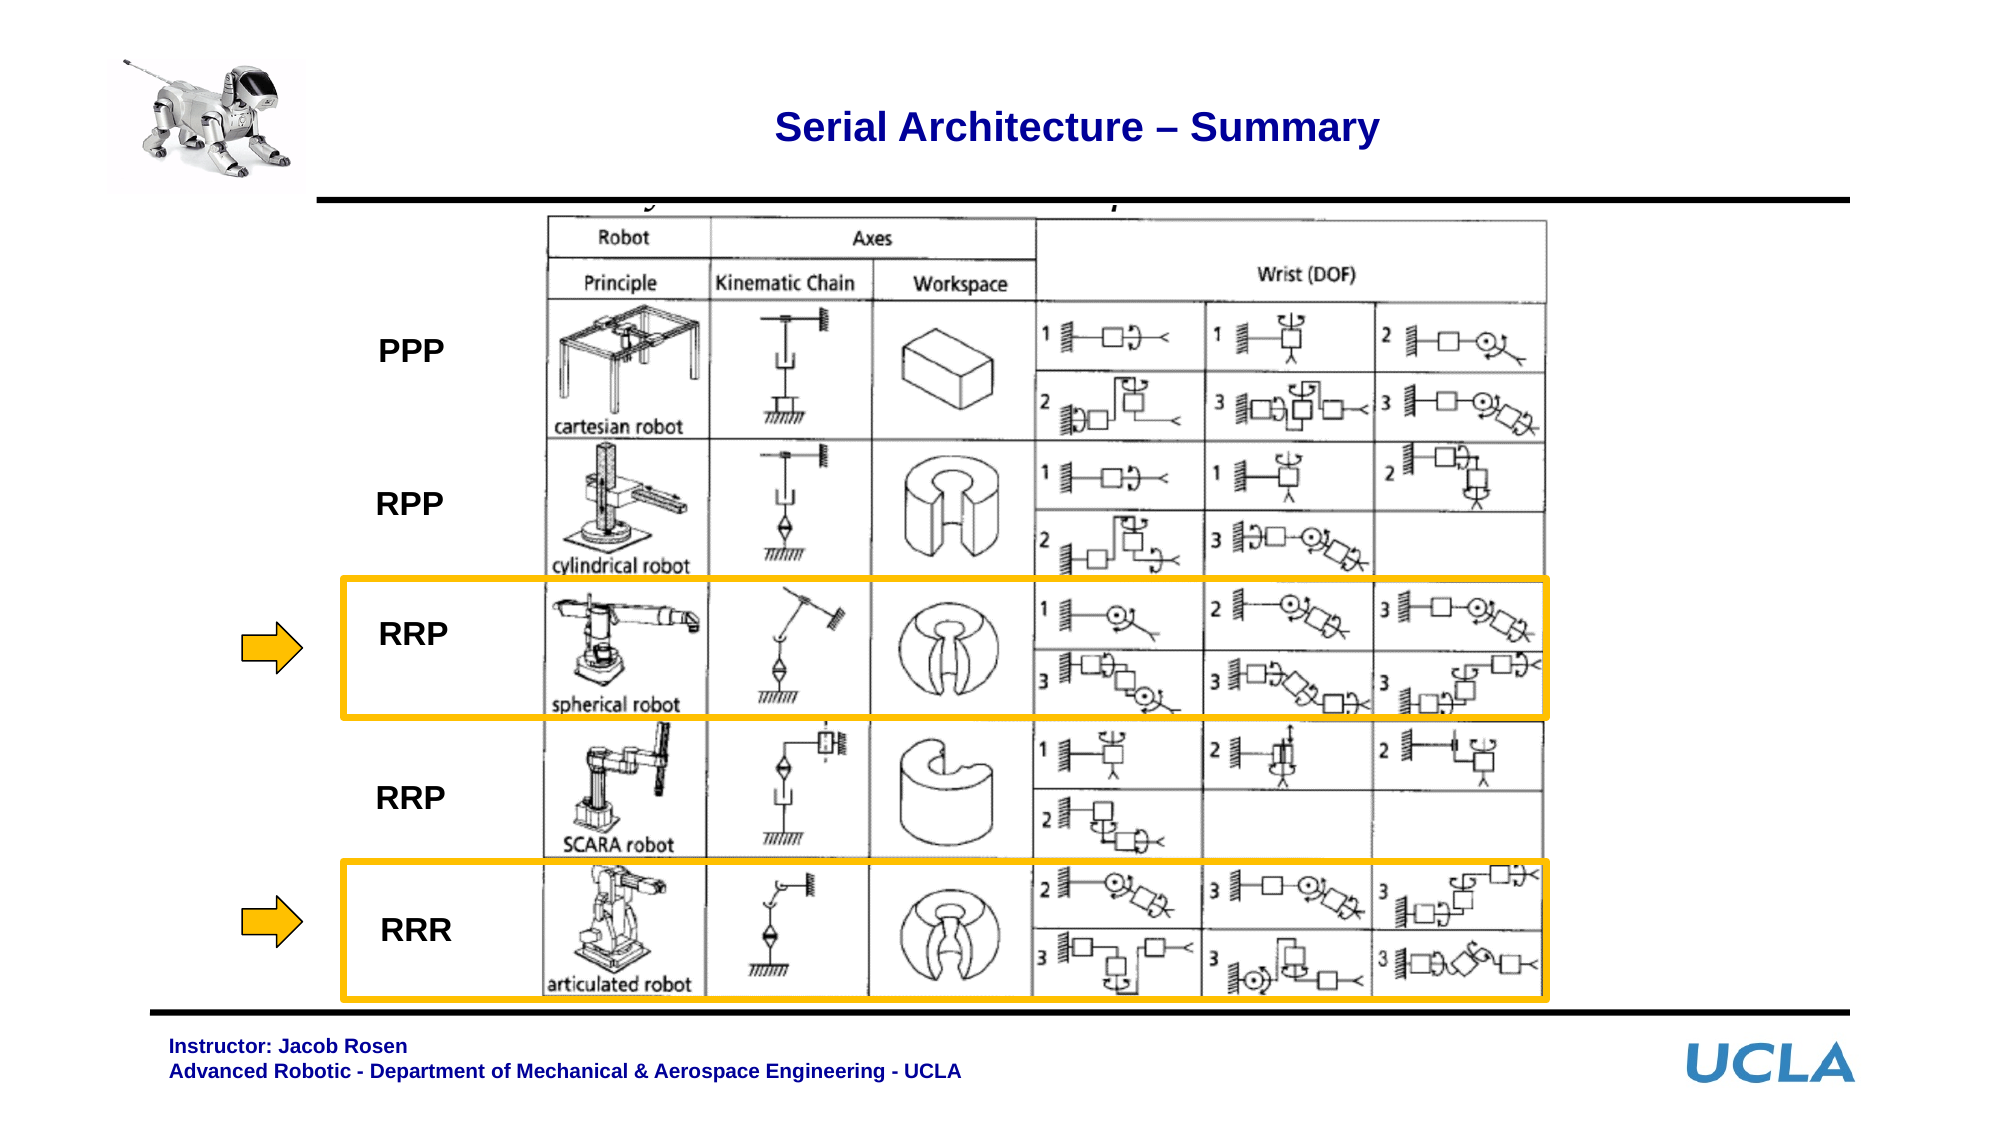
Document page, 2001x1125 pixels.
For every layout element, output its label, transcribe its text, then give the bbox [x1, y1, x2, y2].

picture [537, 205, 1555, 1007]
footer Instructor: Jacob Rosen Advanced Robotic - Department of Mechanical & Aerospace Engineering - UCLA [153, 1025, 1638, 1088]
text_box RPP [360, 475, 460, 530]
title Serial Architecture – Summary [316, 62, 1850, 188]
text_box [343, 578, 532, 718]
text_box [242, 895, 303, 948]
picture [1656, 1021, 1884, 1103]
text_box [242, 622, 303, 674]
picture [107, 59, 306, 194]
text_box RRP [360, 768, 461, 824]
text_box PPP [363, 321, 461, 376]
text_box [343, 861, 532, 1000]
